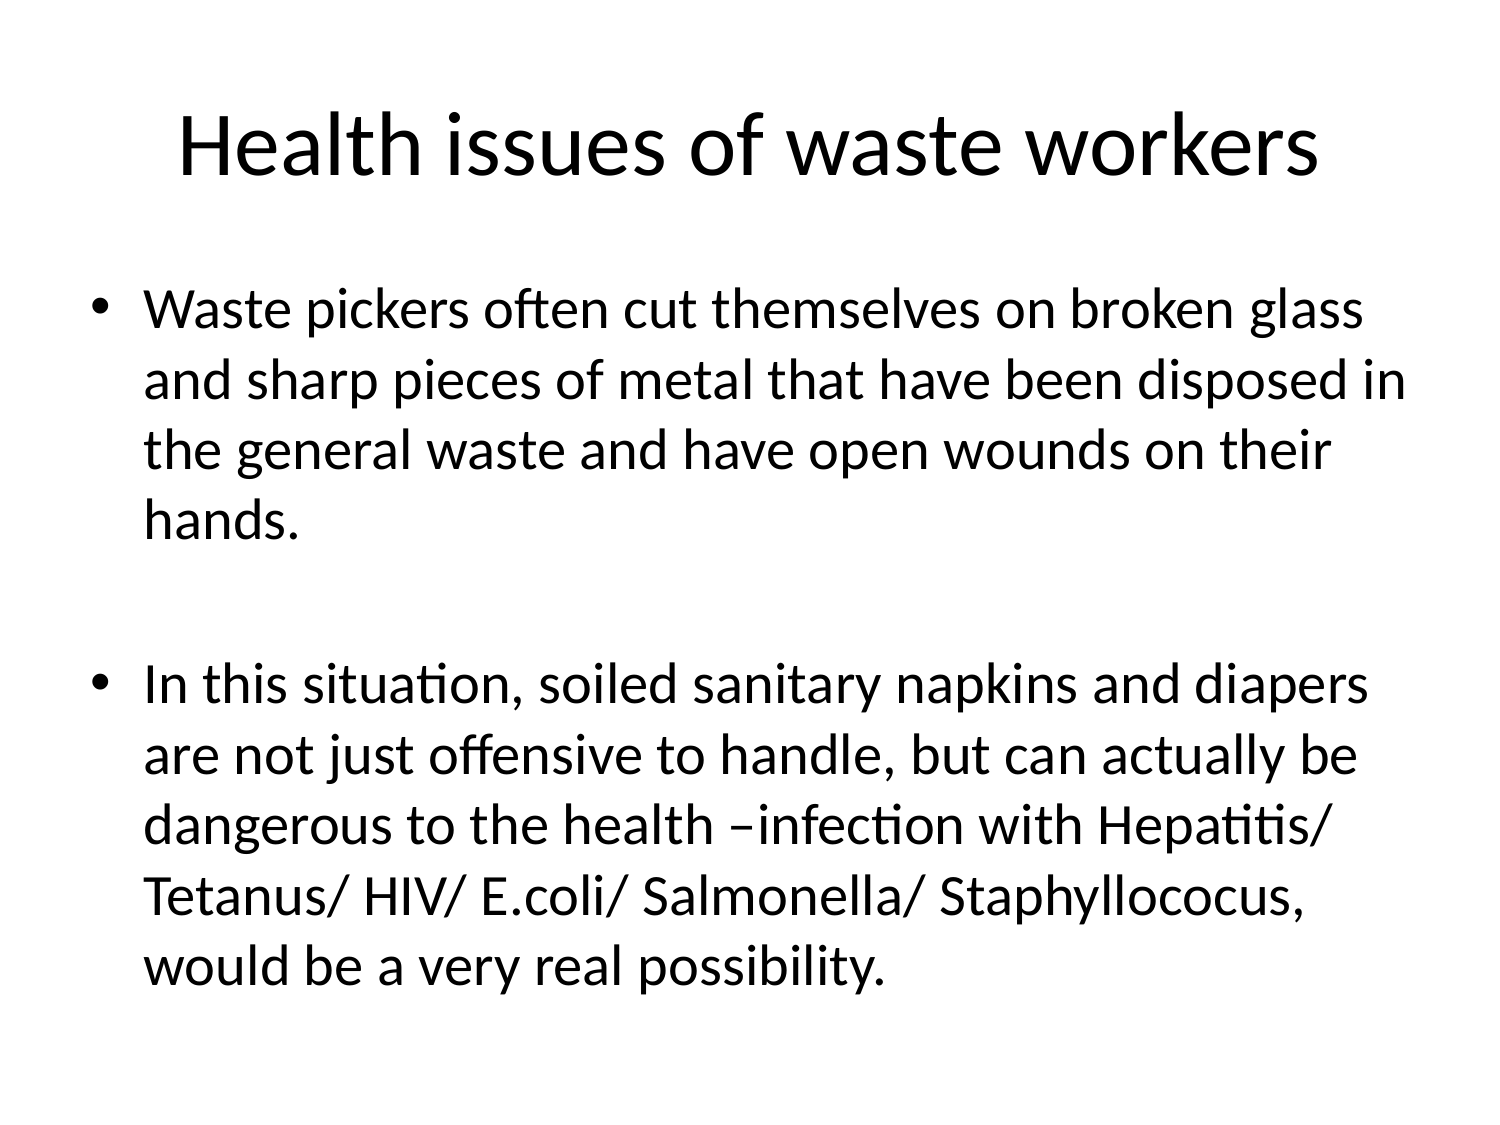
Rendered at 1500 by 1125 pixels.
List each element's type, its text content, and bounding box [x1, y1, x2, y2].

title Health issues of waste workers [75, 45, 1425, 233]
list Waste pickers often cut themselves on broken glass and sharp pieces of metal that have been disposed in the general waste and have open wounds on their hands. In this situation, soiled sanitary napkins and diapers are not just offensive to handle, but can actually be dangerous to the health –infection with Hepatitis/ Tetanus/ HIV/ E.coli/ Salmonella/ Staphyllococus, would be a very real possibility. [75, 262, 1425, 1005]
